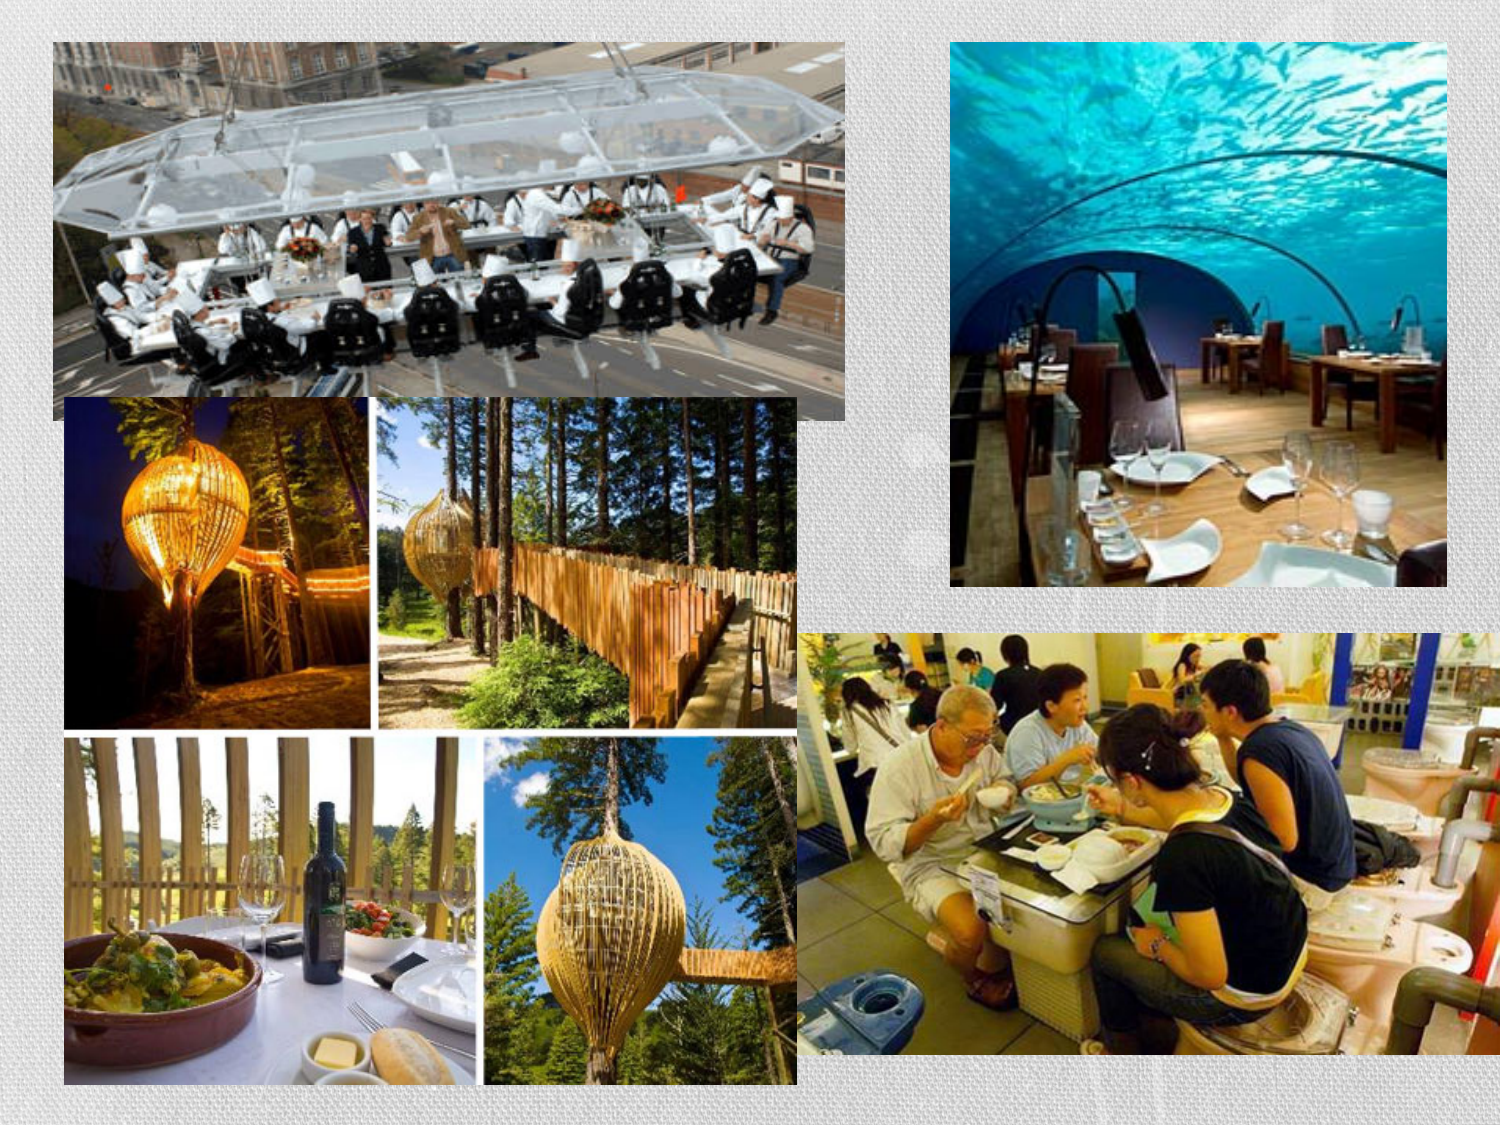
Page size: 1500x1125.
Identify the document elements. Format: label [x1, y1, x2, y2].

list [950, 42, 1448, 587]
picture [52, 42, 1500, 1085]
